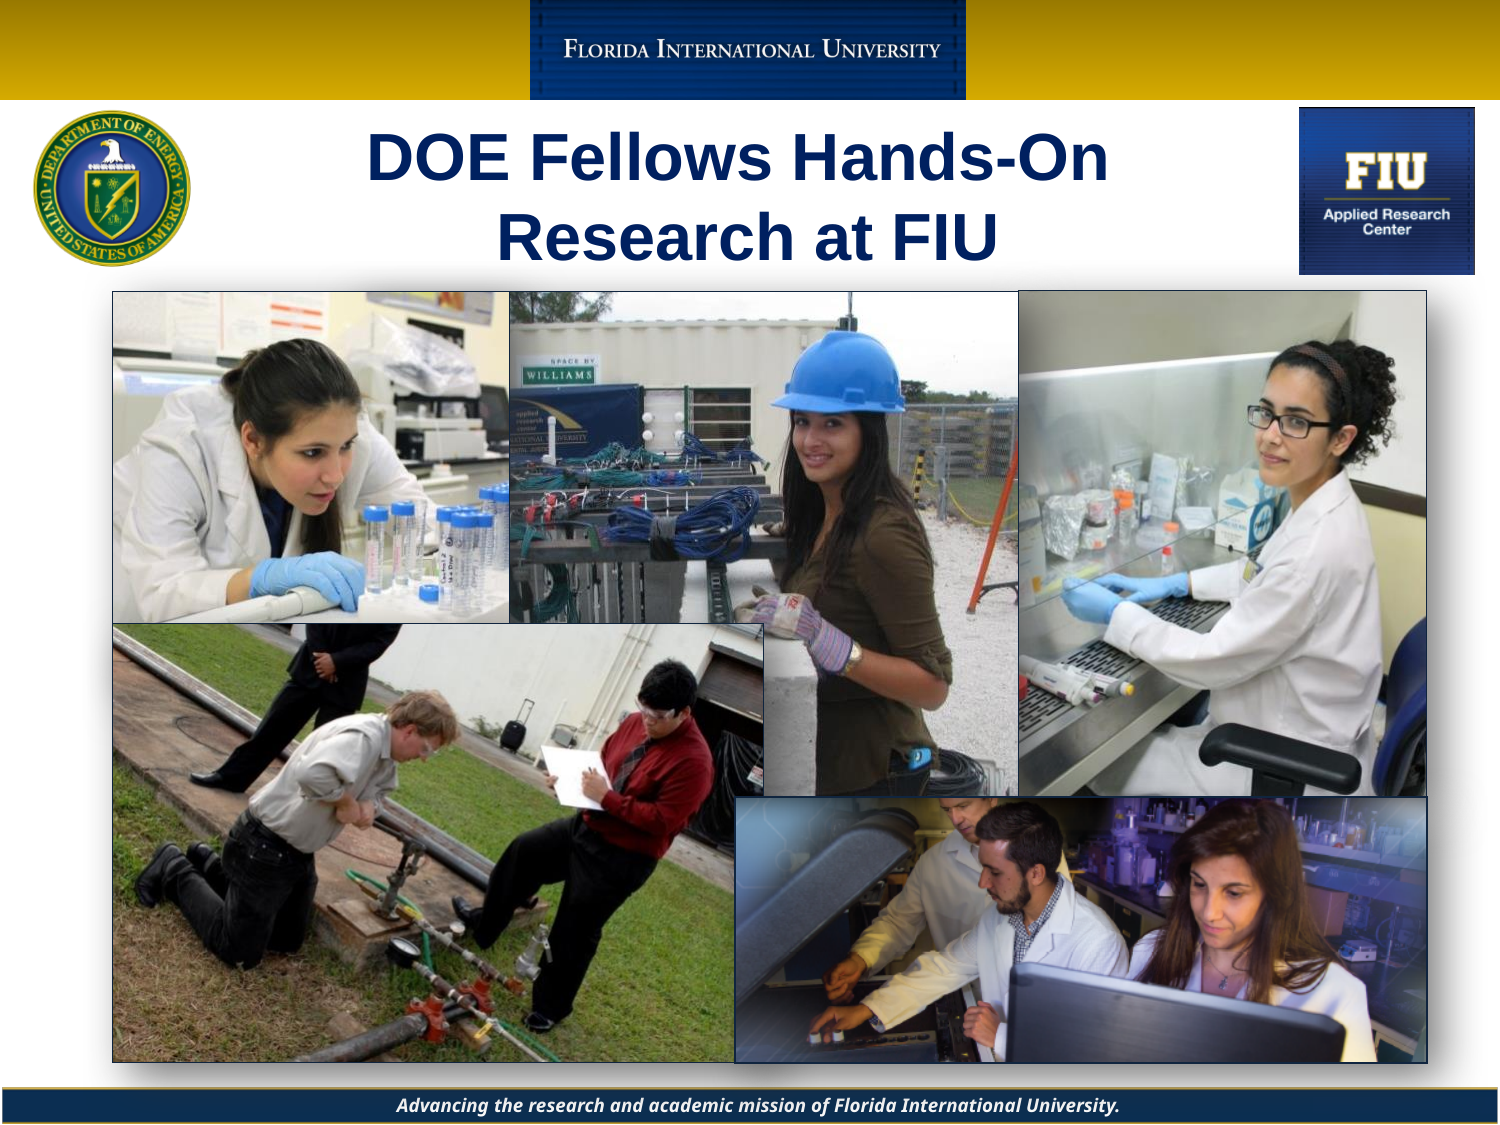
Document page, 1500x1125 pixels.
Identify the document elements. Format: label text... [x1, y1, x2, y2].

picture [1299, 107, 1475, 275]
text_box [112, 290, 1427, 1063]
picture [0, 1085, 1500, 1125]
title DOE Fellows Hands-On Research at FIU [200, 125, 1296, 263]
picture [530, 0, 966, 100]
picture [30, 107, 194, 270]
